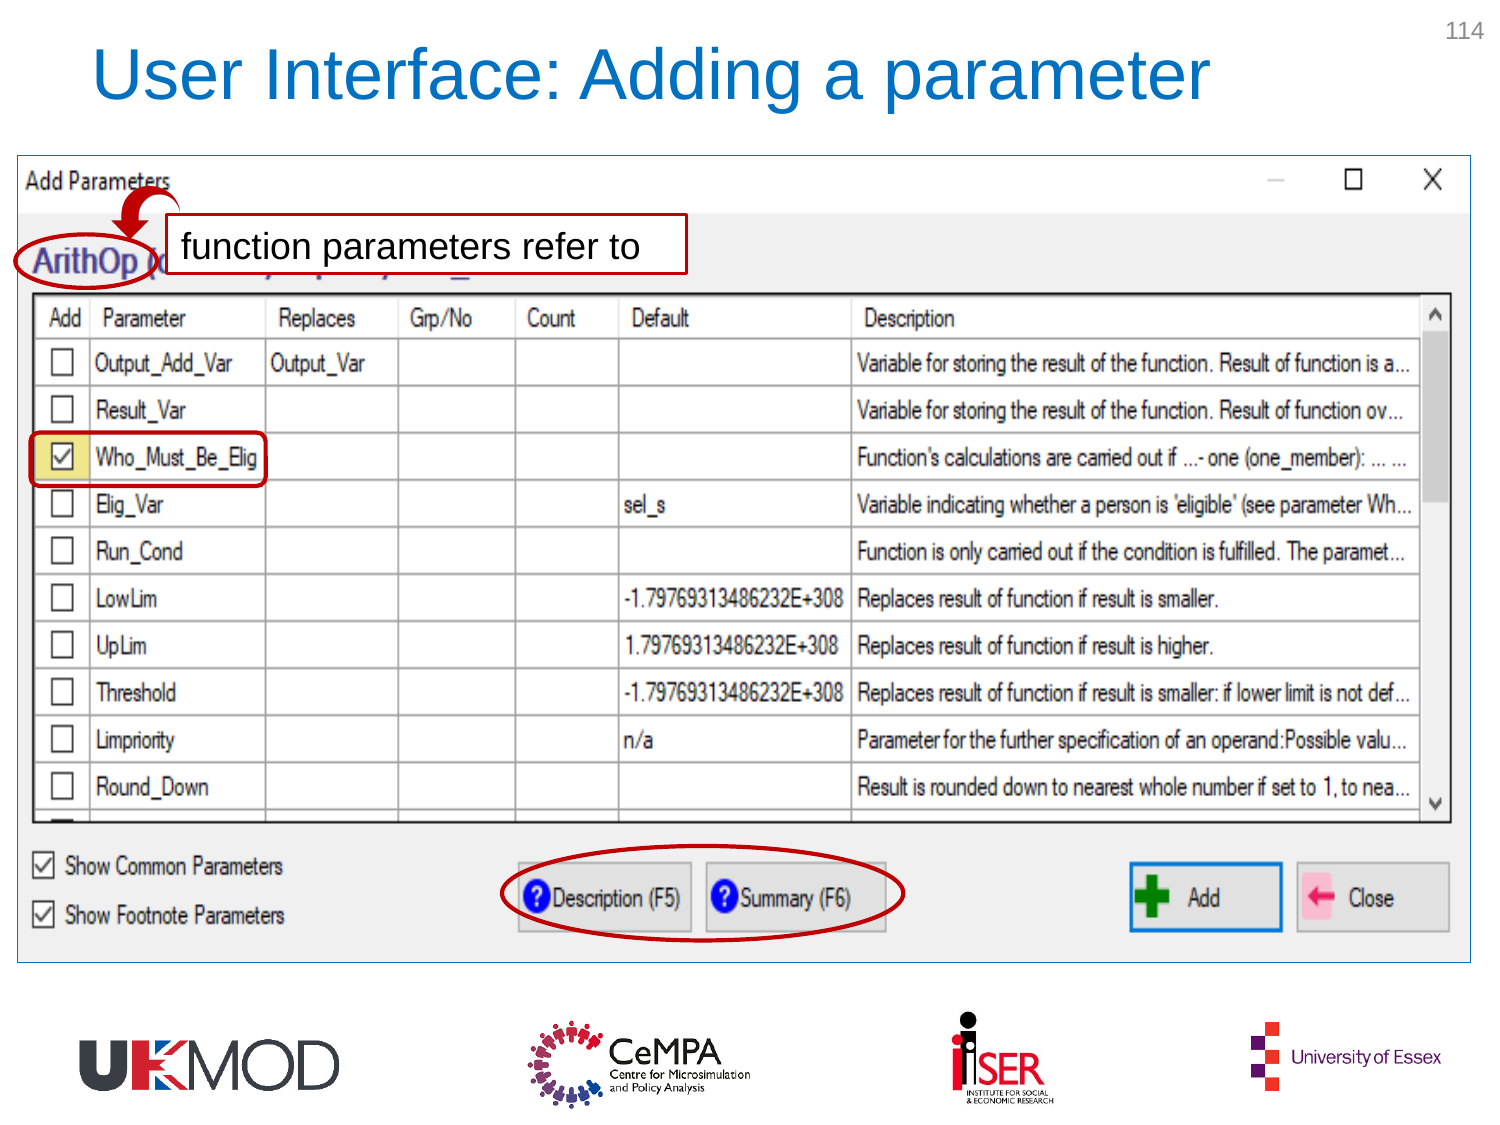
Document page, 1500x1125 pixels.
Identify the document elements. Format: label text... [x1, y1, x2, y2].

picture [527, 1020, 750, 1109]
picture [934, 992, 1067, 1125]
picture [17, 154, 1471, 963]
title User Interface: Adding a parameter [76, 3, 1427, 126]
picture [73, 1036, 343, 1094]
picture [1251, 1022, 1441, 1091]
slide_number 114 [1149, 0, 1500, 60]
